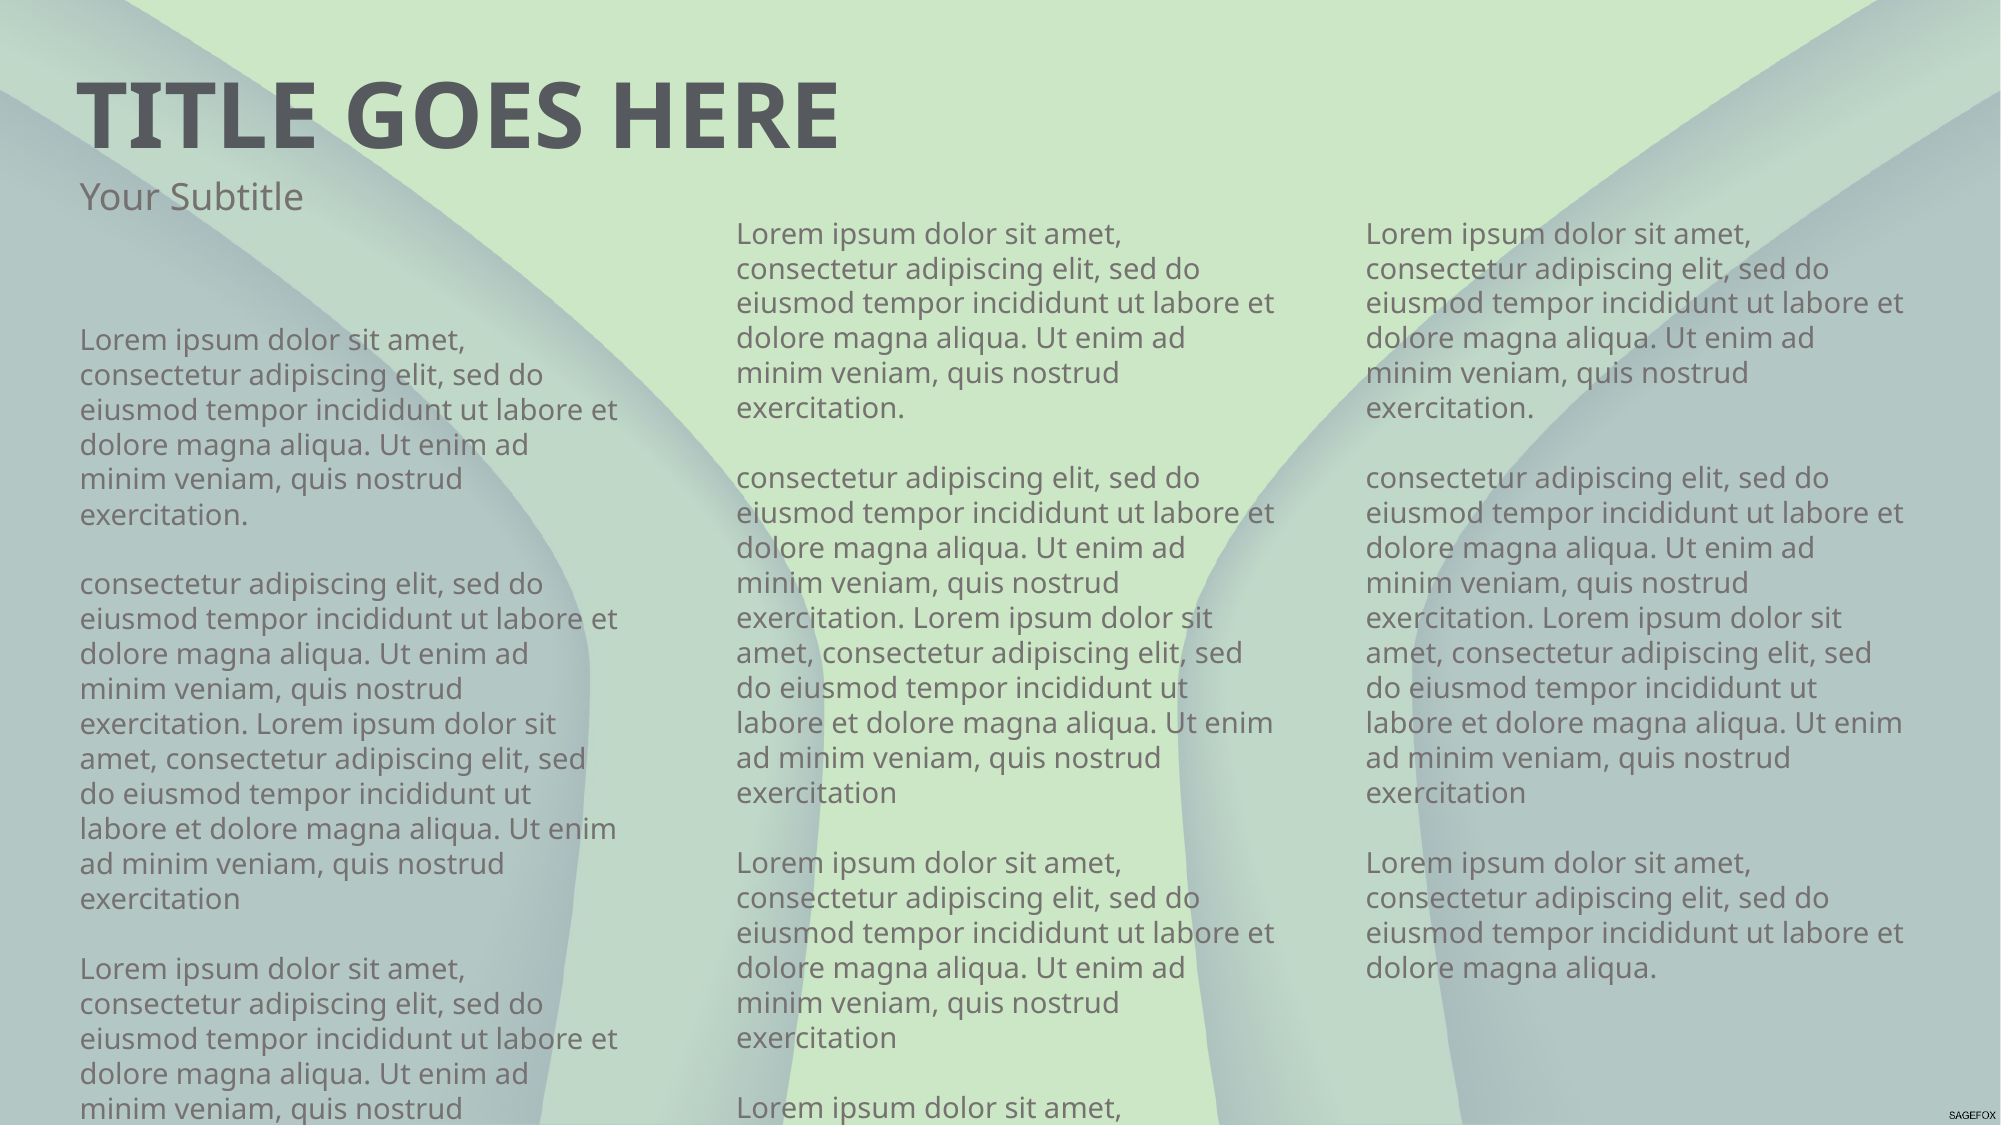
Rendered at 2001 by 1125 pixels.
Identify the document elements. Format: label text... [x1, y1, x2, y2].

text_box LOREM IPSUM Lorem ipsum dolor sit amet, consectetur adipiscing elit, sed do eiusmod tempor incididunt ut labore et dolore magna aliqua. Ut enim ad minim veniam, quis nostrud exercitation. [0, 0, 2000, 1125]
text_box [60, 49, 1020, 227]
picture [1925, 0, 2001, 1125]
text_box Lorem ipsum dolor sit amet, consectetur adipiscing elit, sed do eiusmod tempor incididunt ut labore et dolore magna aliqua. Ut enim ad minim veniam, quis nostrud exercitation. consectetur adipiscing elit, sed do eiusmod tempor incididunt ut labore et dolore magna aliqua. Ut enim ad minim veniam, quis nostrud exercitation. Lorem ipsum dolor sit amet, consectetur adipiscing elit, sed do eiusmod tempor incididunt ut labore et dolore magna aliqua. Ut enim ad minim veniam, quis nostrud exercitation Lorem ipsum dolor sit amet, consectetur adipiscing elit, sed do eiusmod tempor incididunt ut labore et dolore magna aliqua. Ut enim ad minim veniam, quis nostrud exercitation. [64, 313, 635, 1125]
text_box Lorem ipsum dolor sit amet, consectetur adipiscing elit, sed do eiusmod tempor incididunt ut labore et dolore magna aliqua. Ut enim ad minim veniam, quis nostrud exercitation. consectetur adipiscing elit, sed do eiusmod tempor incididunt ut labore et dolore magna aliqua. Ut enim ad minim veniam, quis nostrud exercitation. Lorem ipsum dolor sit amet, consectetur adipiscing elit, sed do eiusmod tempor incididunt ut labore et dolore magna aliqua. Ut enim ad minim veniam, quis nostrud exercitation Lorem ipsum dolor sit amet, consectetur adipiscing elit, sed do eiusmod tempor incididunt ut labore et dolore magna aliqua. [1350, 207, 1921, 992]
text_box Lorem ipsum dolor sit amet, consectetur adipiscing elit, sed do eiusmod tempor incididunt ut labore et dolore magna aliqua. Ut enim ad minim veniam, quis nostrud exercitation. consectetur adipiscing elit, sed do eiusmod tempor incididunt ut labore et dolore magna aliqua. Ut enim ad minim veniam, quis nostrud exercitation. Lorem ipsum dolor sit amet, consectetur adipiscing elit, sed do eiusmod tempor incididunt ut labore et dolore magna aliqua. Ut enim ad minim veniam, quis nostrud exercitation Lorem ipsum dolor sit amet, consectetur adipiscing elit, sed do eiusmod tempor incididunt ut labore et dolore magna aliqua. Ut enim ad minim veniam, quis nostrud exercitation Lorem ipsum dolor sit amet, consectetur adipiscing elit, sed do eiusmod. [721, 207, 1292, 1125]
